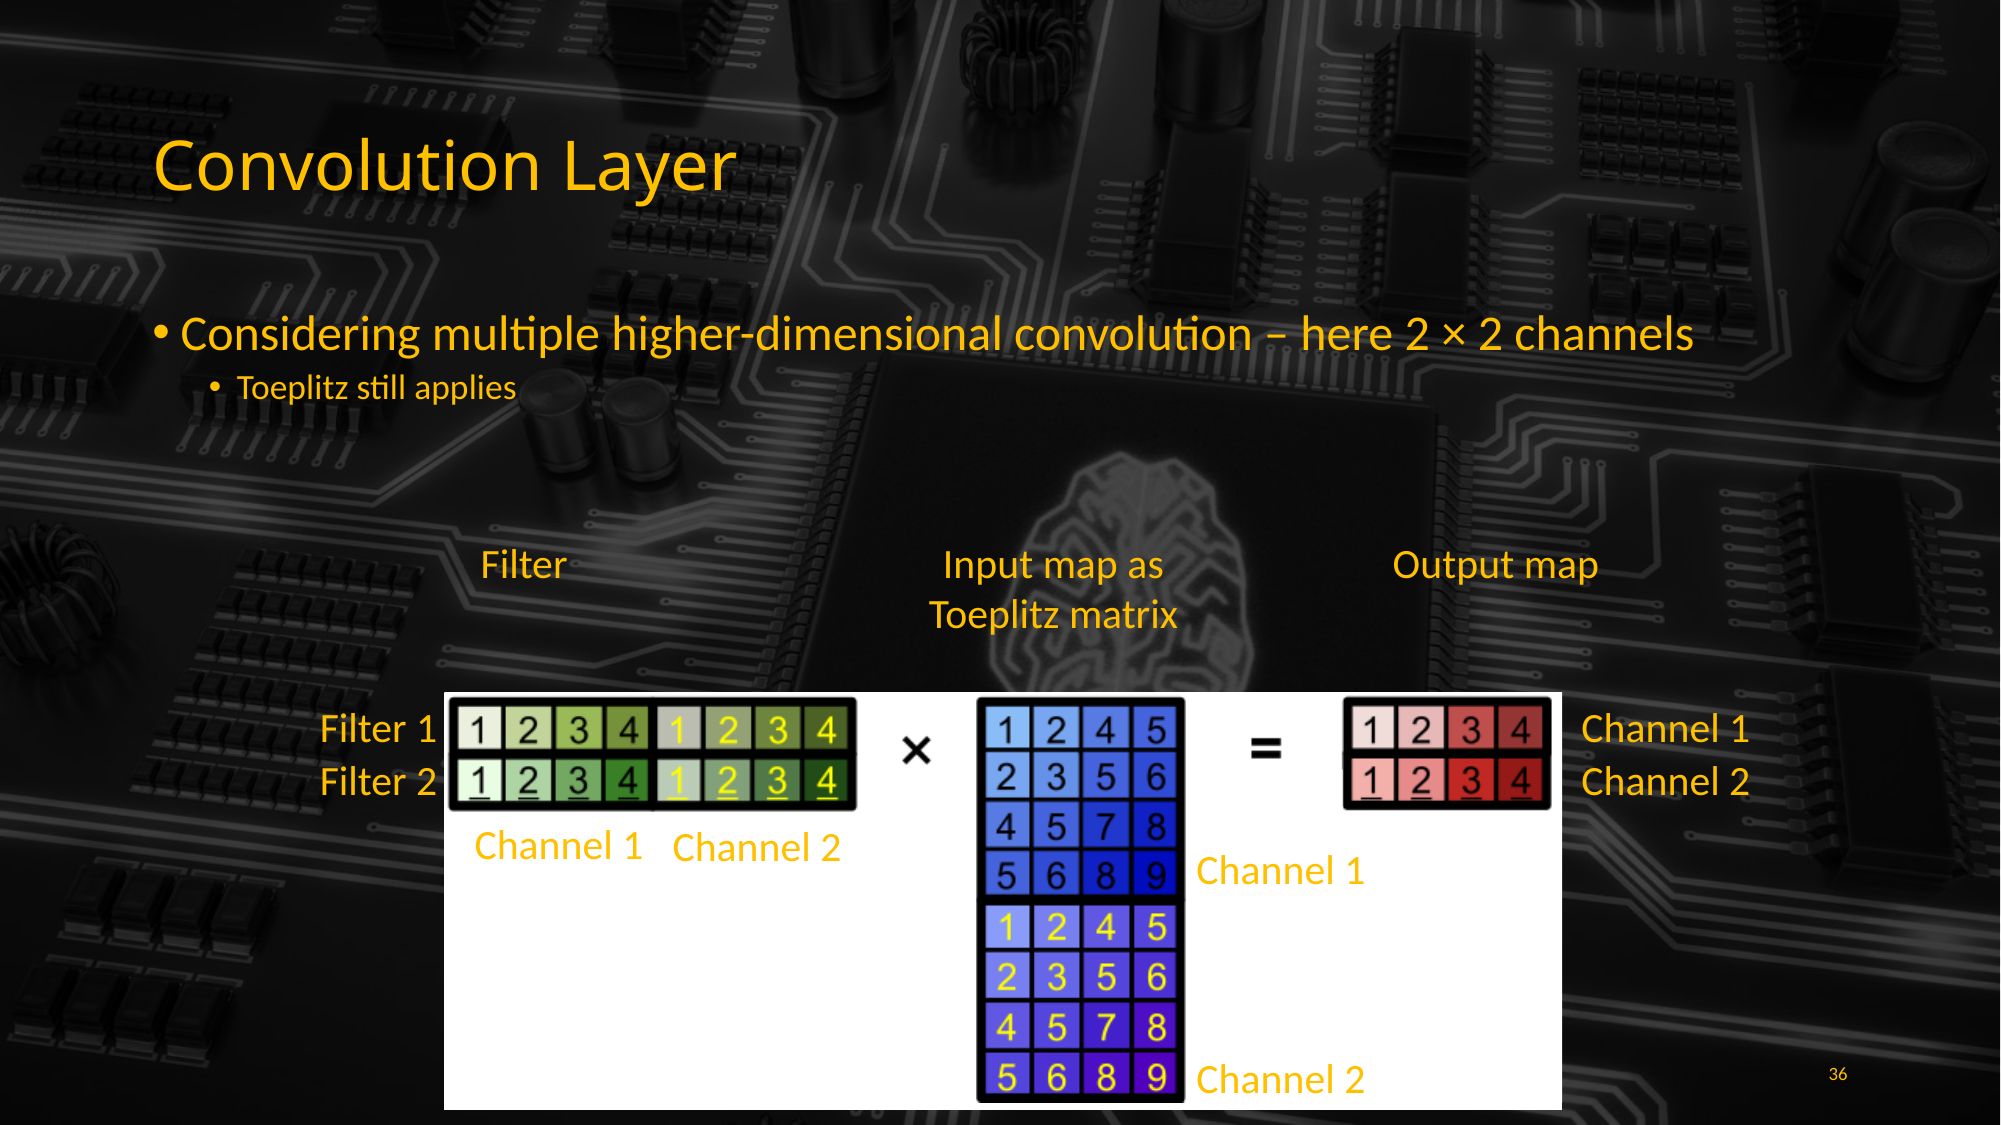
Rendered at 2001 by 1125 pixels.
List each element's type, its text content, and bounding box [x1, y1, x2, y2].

title Convolution Layer [137, 59, 1863, 278]
text_box Channel 1 [1563, 693, 1770, 746]
list Considering multiple higher-dimensional convolution – here 2 × 2 channels Toeplitz still applies [137, 299, 1863, 1014]
picture [0, 0, 2001, 1125]
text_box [240, 529, 1684, 647]
text_box Filter 1 [274, 692, 444, 745]
slide_number 36 [1563, 1042, 1863, 1103]
text_box Filter 2 [274, 745, 444, 811]
text_box Channel 2 [1563, 746, 1770, 812]
